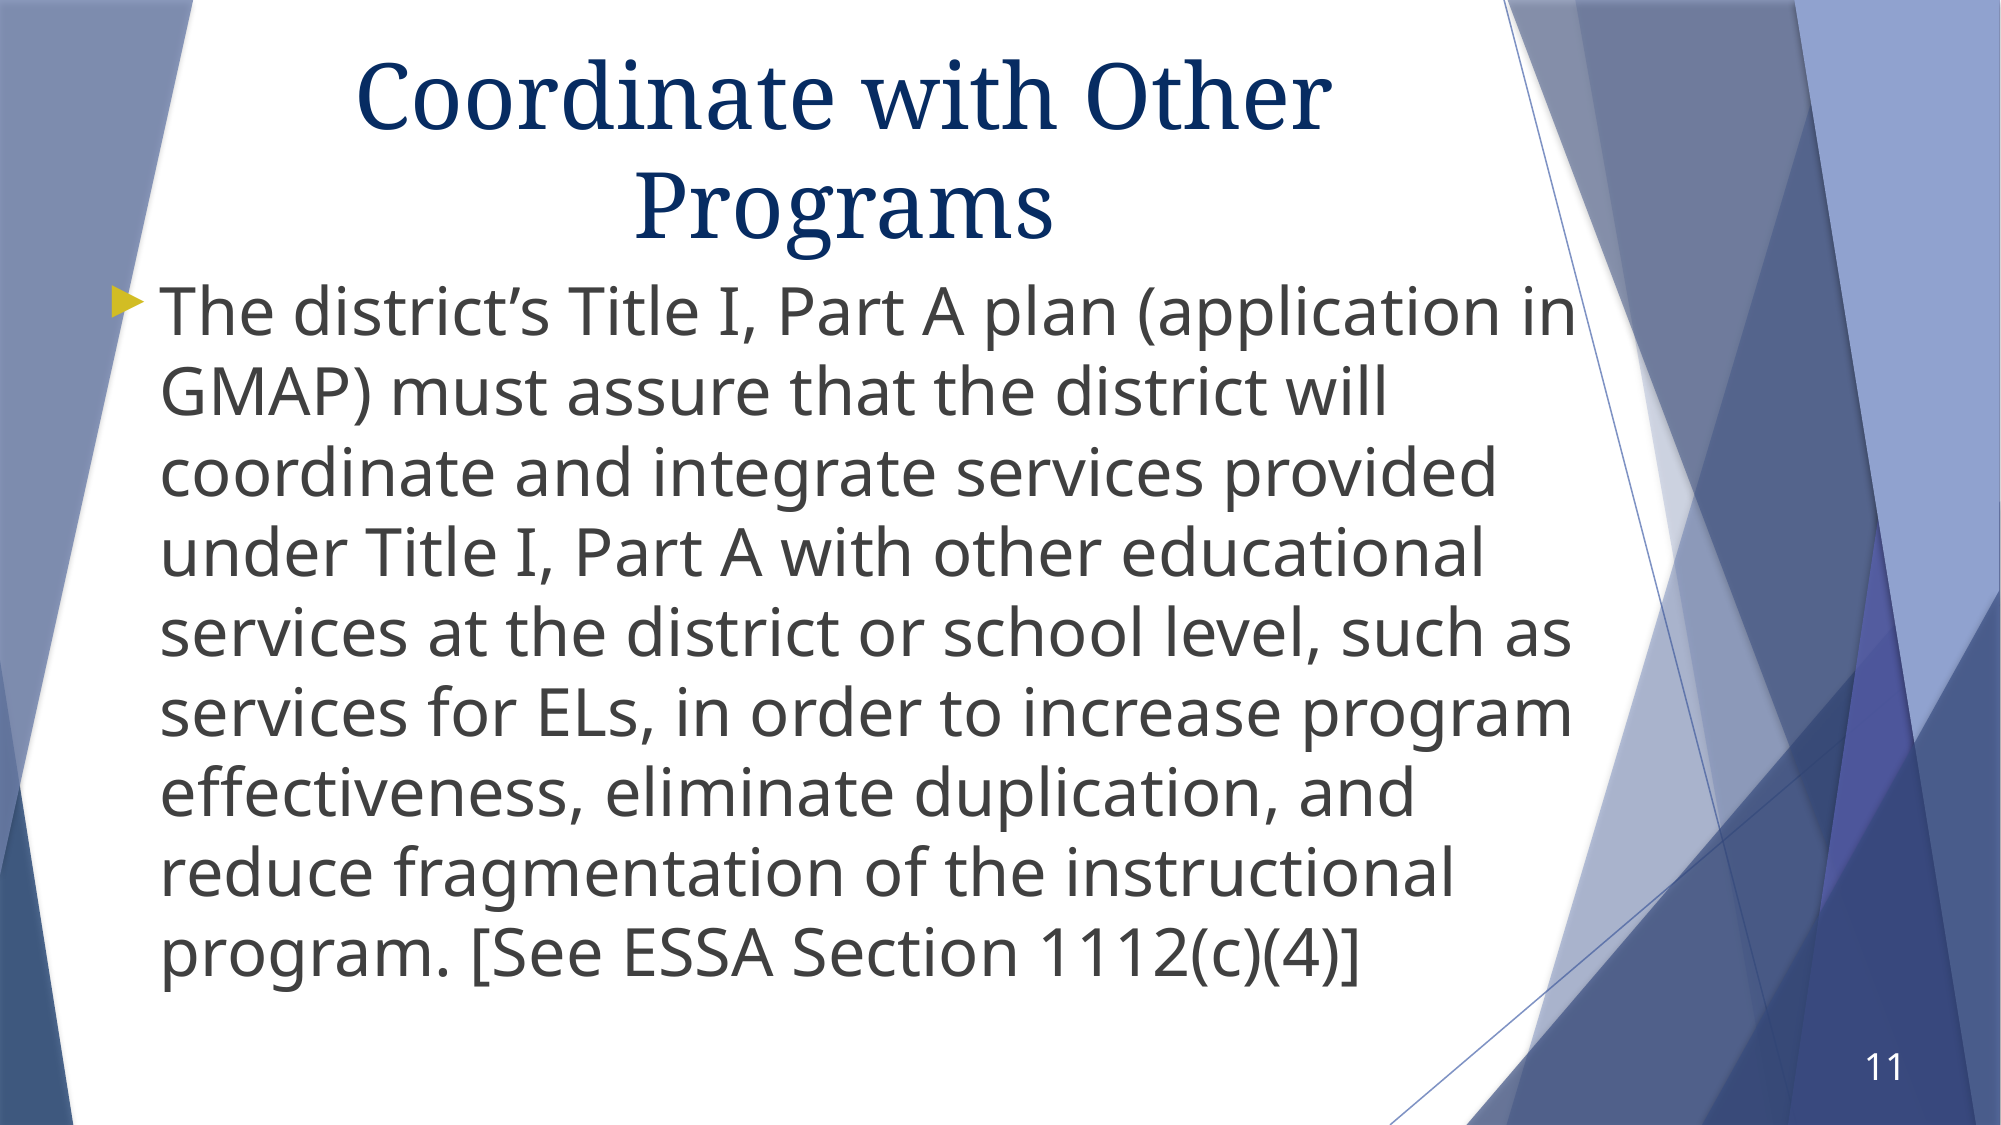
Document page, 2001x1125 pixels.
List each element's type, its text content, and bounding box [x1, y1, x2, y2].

title Coordinate with Other Programs [139, 30, 1550, 247]
slide_number 11 [1809, 1035, 1922, 1096]
list The district’s Title I, Part A plan (application in GMAP) must assure that the district will coordinate and integrate services provided under Title I, Part A with other educational services at the district or school level, such as services for ELs, in order to increase program effectiveness, eliminate duplication, and reduce fragmentation of the instructional program. [See ESSA Section 1112(c)(4)] [91, 261, 1599, 1066]
